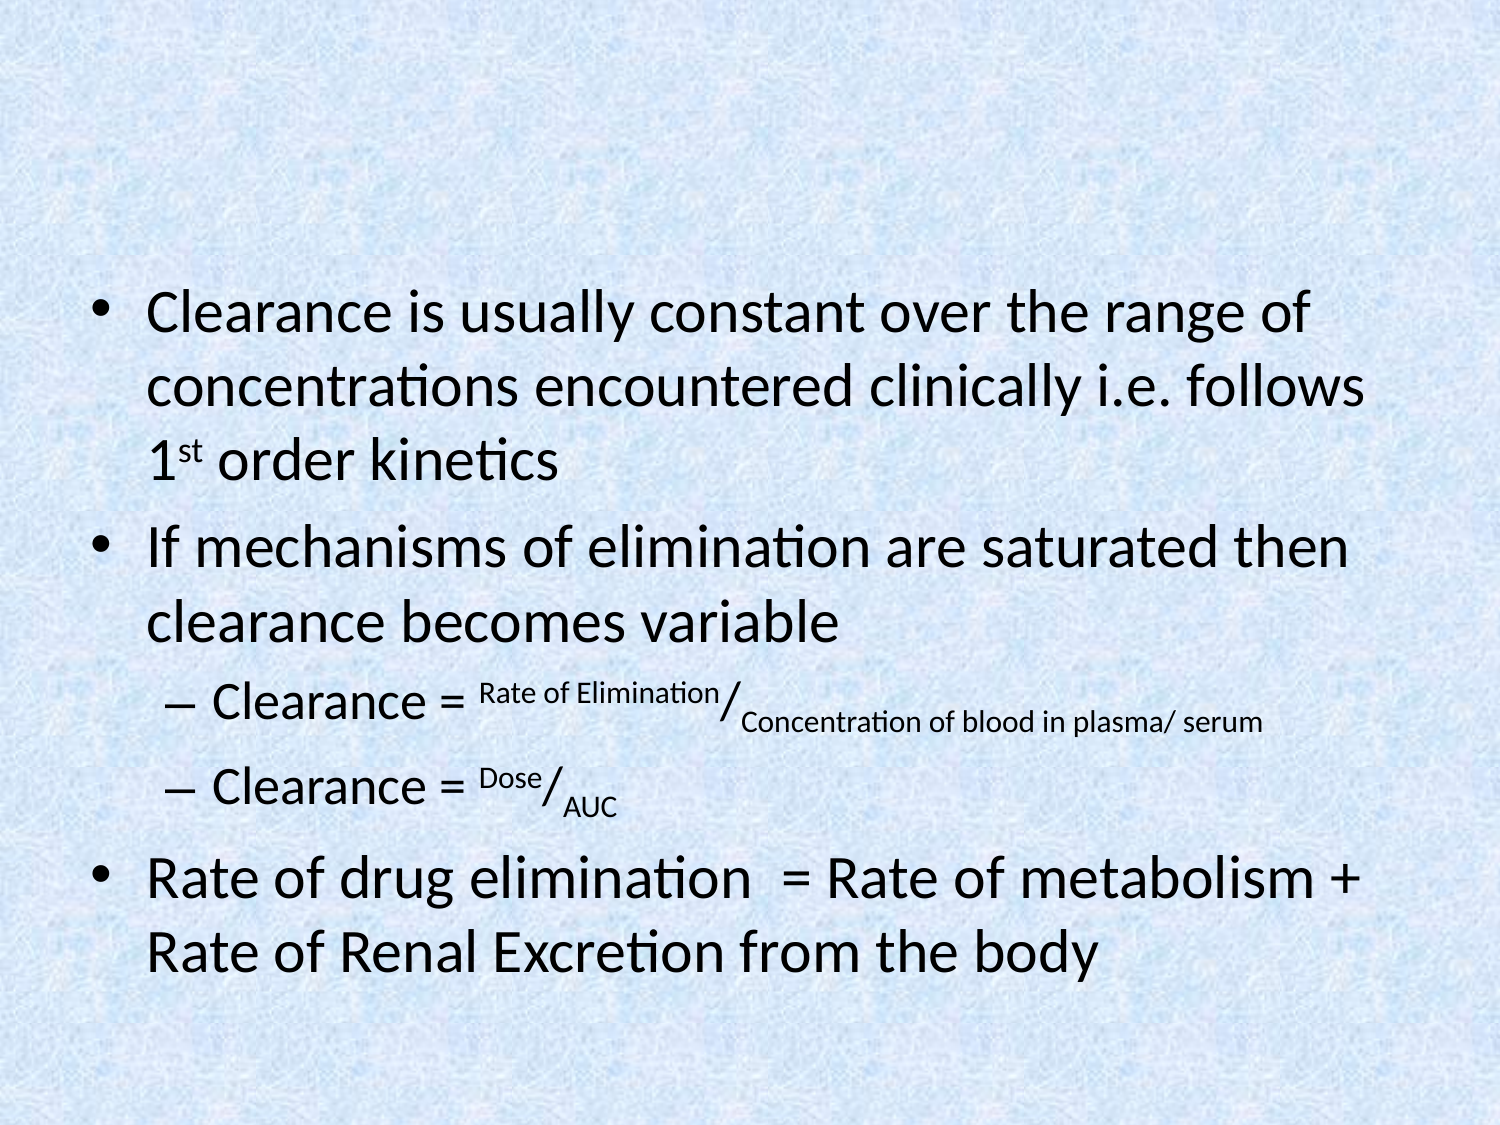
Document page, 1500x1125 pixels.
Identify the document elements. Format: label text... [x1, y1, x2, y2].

list Clearance is usually constant over the range of concentrations encountered clinically i.e. follows 1st order kinetics If mechanisms of elimination are saturated then clearance becomes variable Clearance = Rate of Elimination/Concentration of blood in plasma/ serum Clearance = Dose/AUC Rate of drug elimination = Rate of metabolism + Rate of Renal Excretion from the body [75, 262, 1425, 1005]
picture [0, 0, 1500, 1125]
